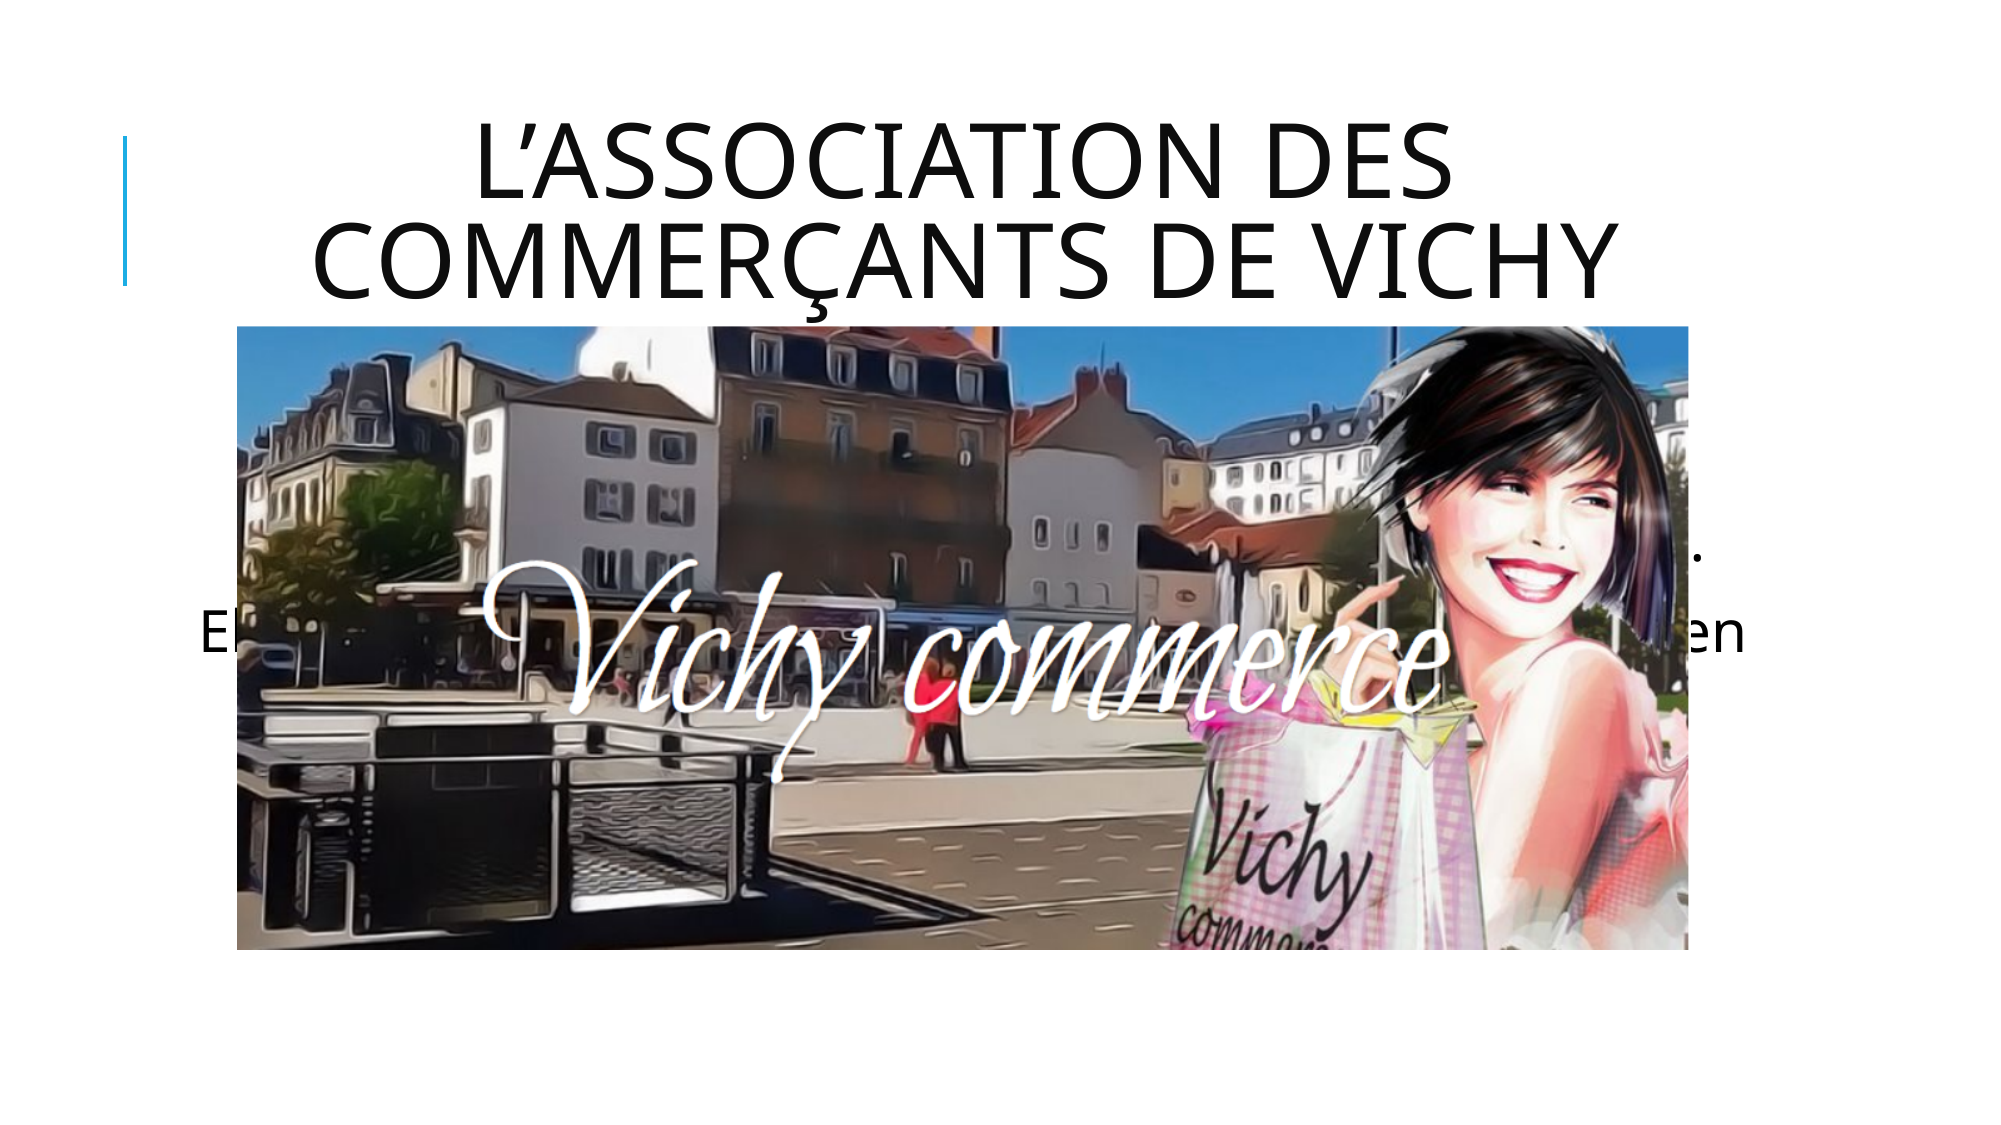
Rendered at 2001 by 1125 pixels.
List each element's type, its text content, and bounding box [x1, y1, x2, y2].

picture [237, 324, 1691, 950]
list 289 commerçants à ce jour. Alimentation, restauration, hébergement, souvenirs… Elue meilleure association de commerçants de France en 2010. [168, 375, 1763, 1060]
title L’association des commerçants de Vichy [168, 96, 1763, 342]
